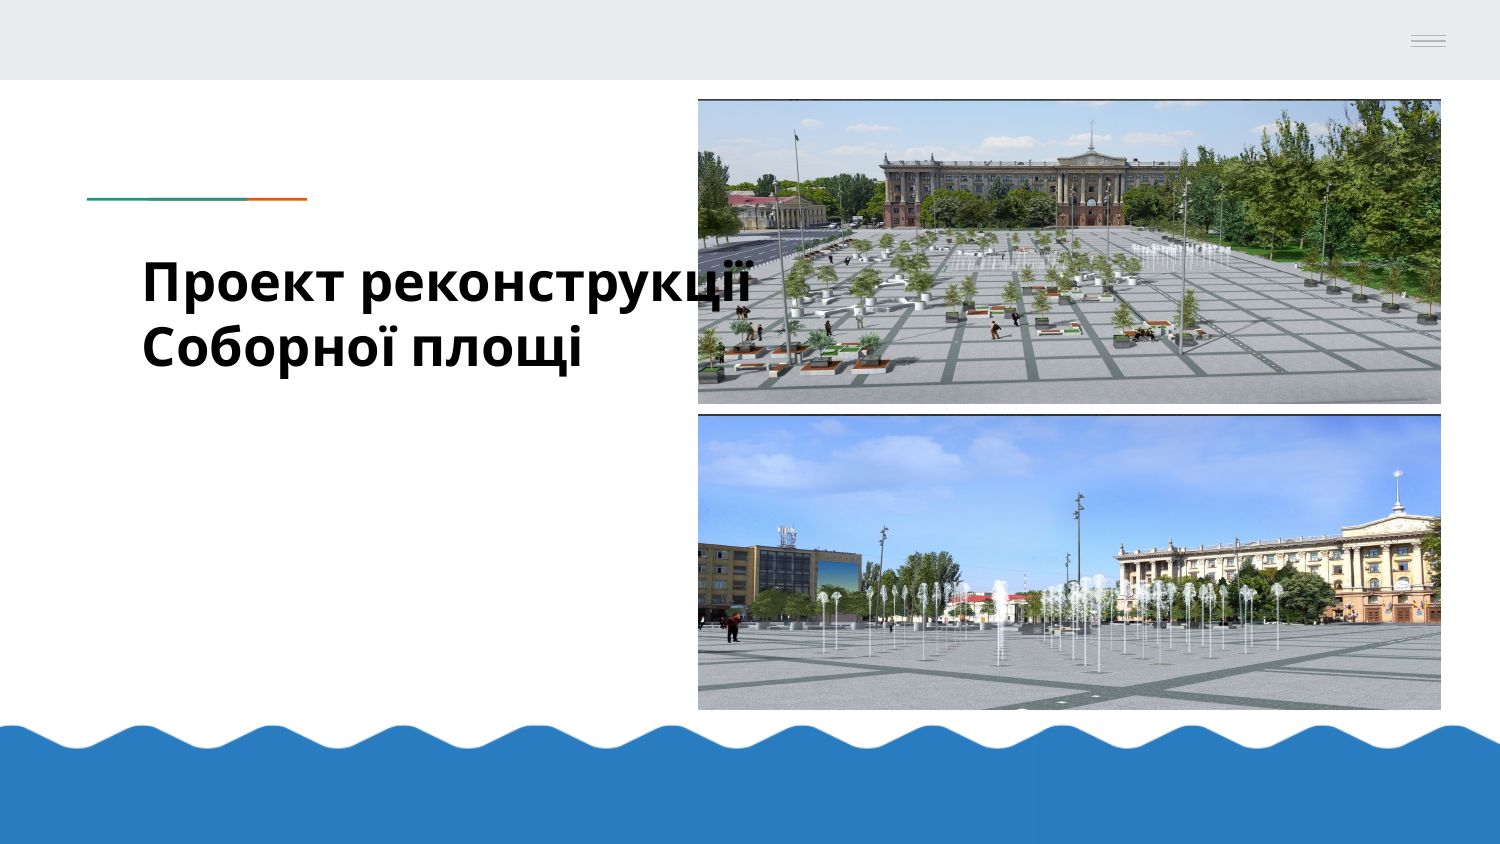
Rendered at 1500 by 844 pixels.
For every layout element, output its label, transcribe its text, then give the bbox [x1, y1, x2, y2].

picture [0, 414, 1500, 844]
title Проект реконструкції Соборної площі [126, 232, 693, 321]
picture [698, 99, 1441, 405]
